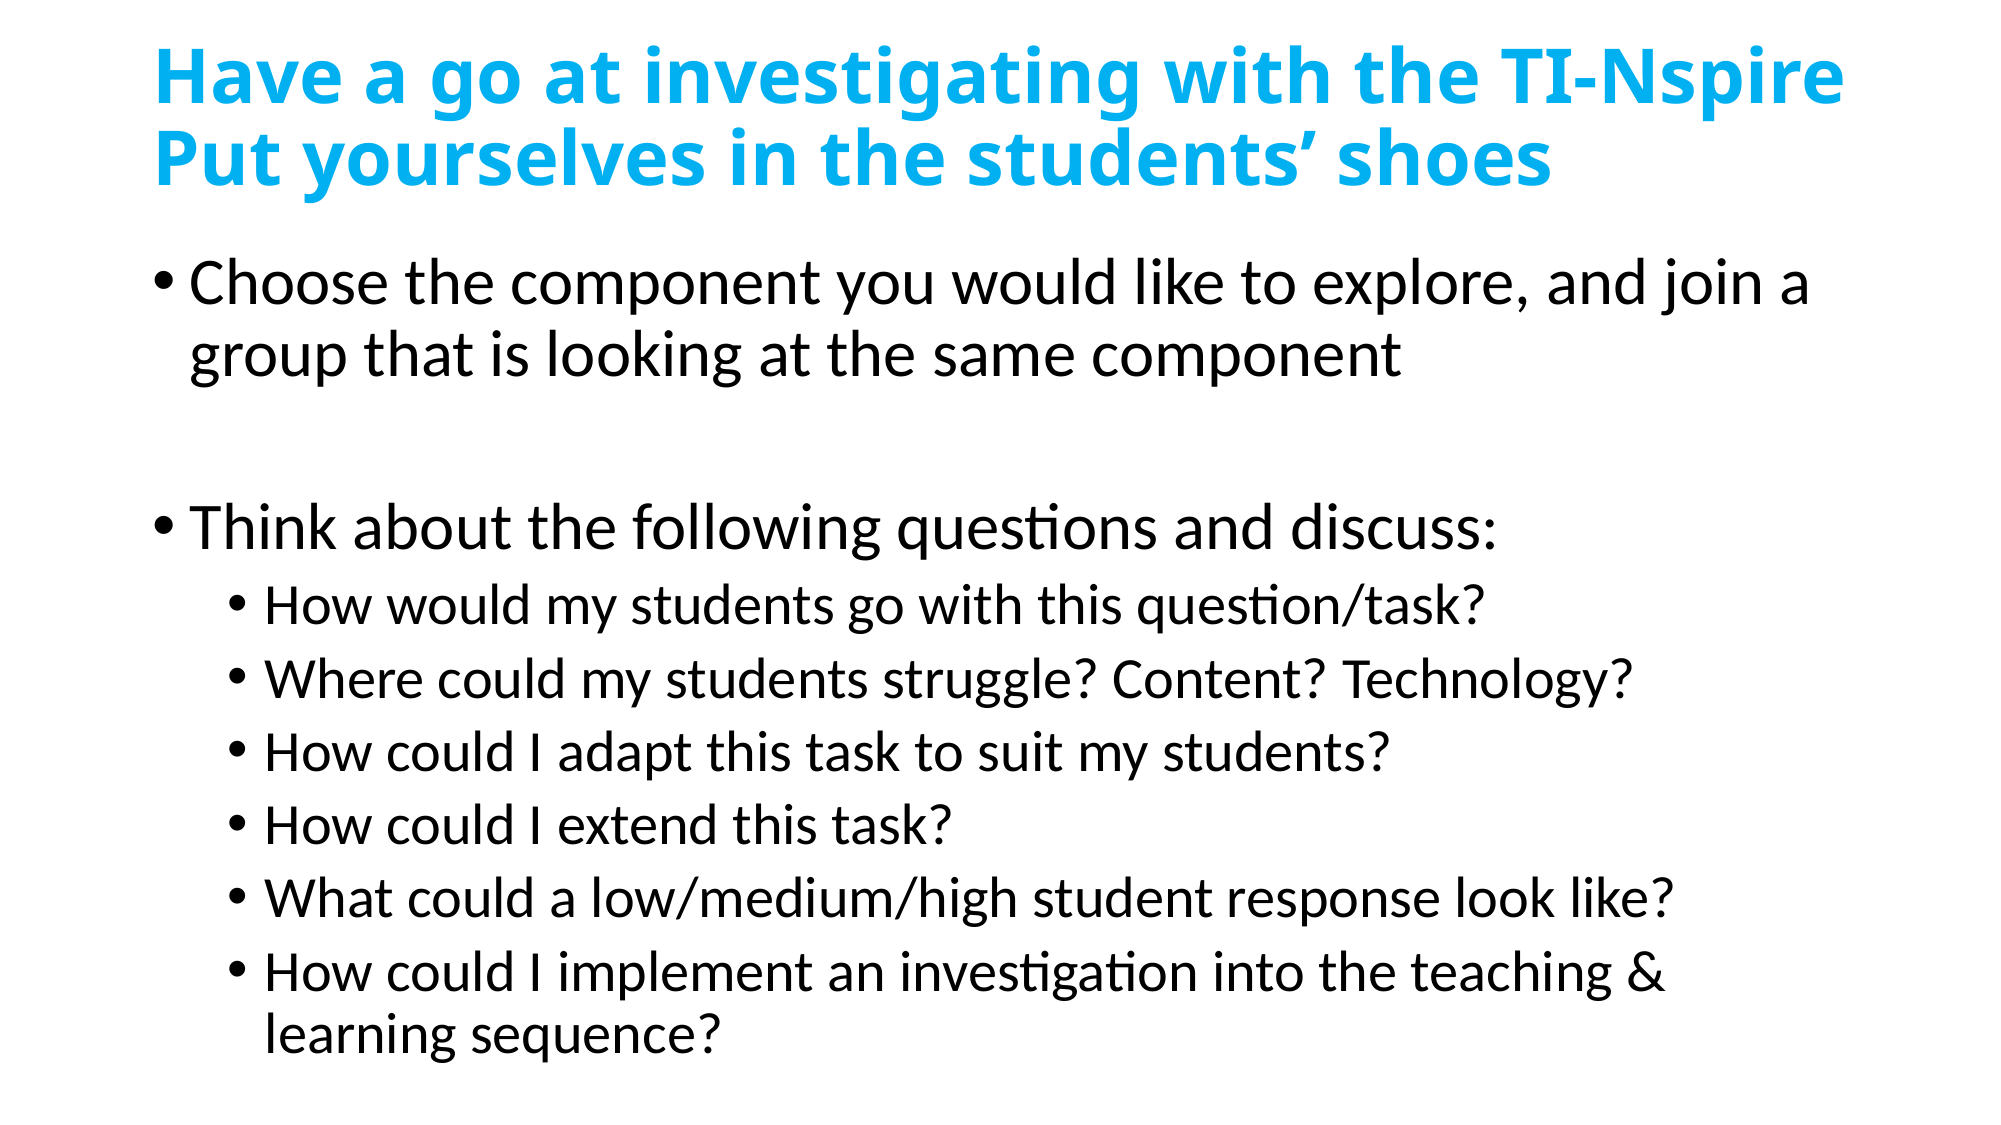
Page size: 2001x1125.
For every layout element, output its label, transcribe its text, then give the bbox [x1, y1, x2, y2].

title Have a go at investigating with the TI-Nspire Put yourselves in the students’ shoes [137, 0, 1863, 239]
list Choose the component you would like to explore, and join a group that is looking at the same component Think about the following questions and discuss: How would my students go with this question/task? Where could my students struggle? Content? Technology? How could I adapt this task to suit my students? How could I extend this task? What could a low/medium/high student response look like? How could I implement an investigation into the teaching & learning sequence? [137, 239, 1863, 1093]
